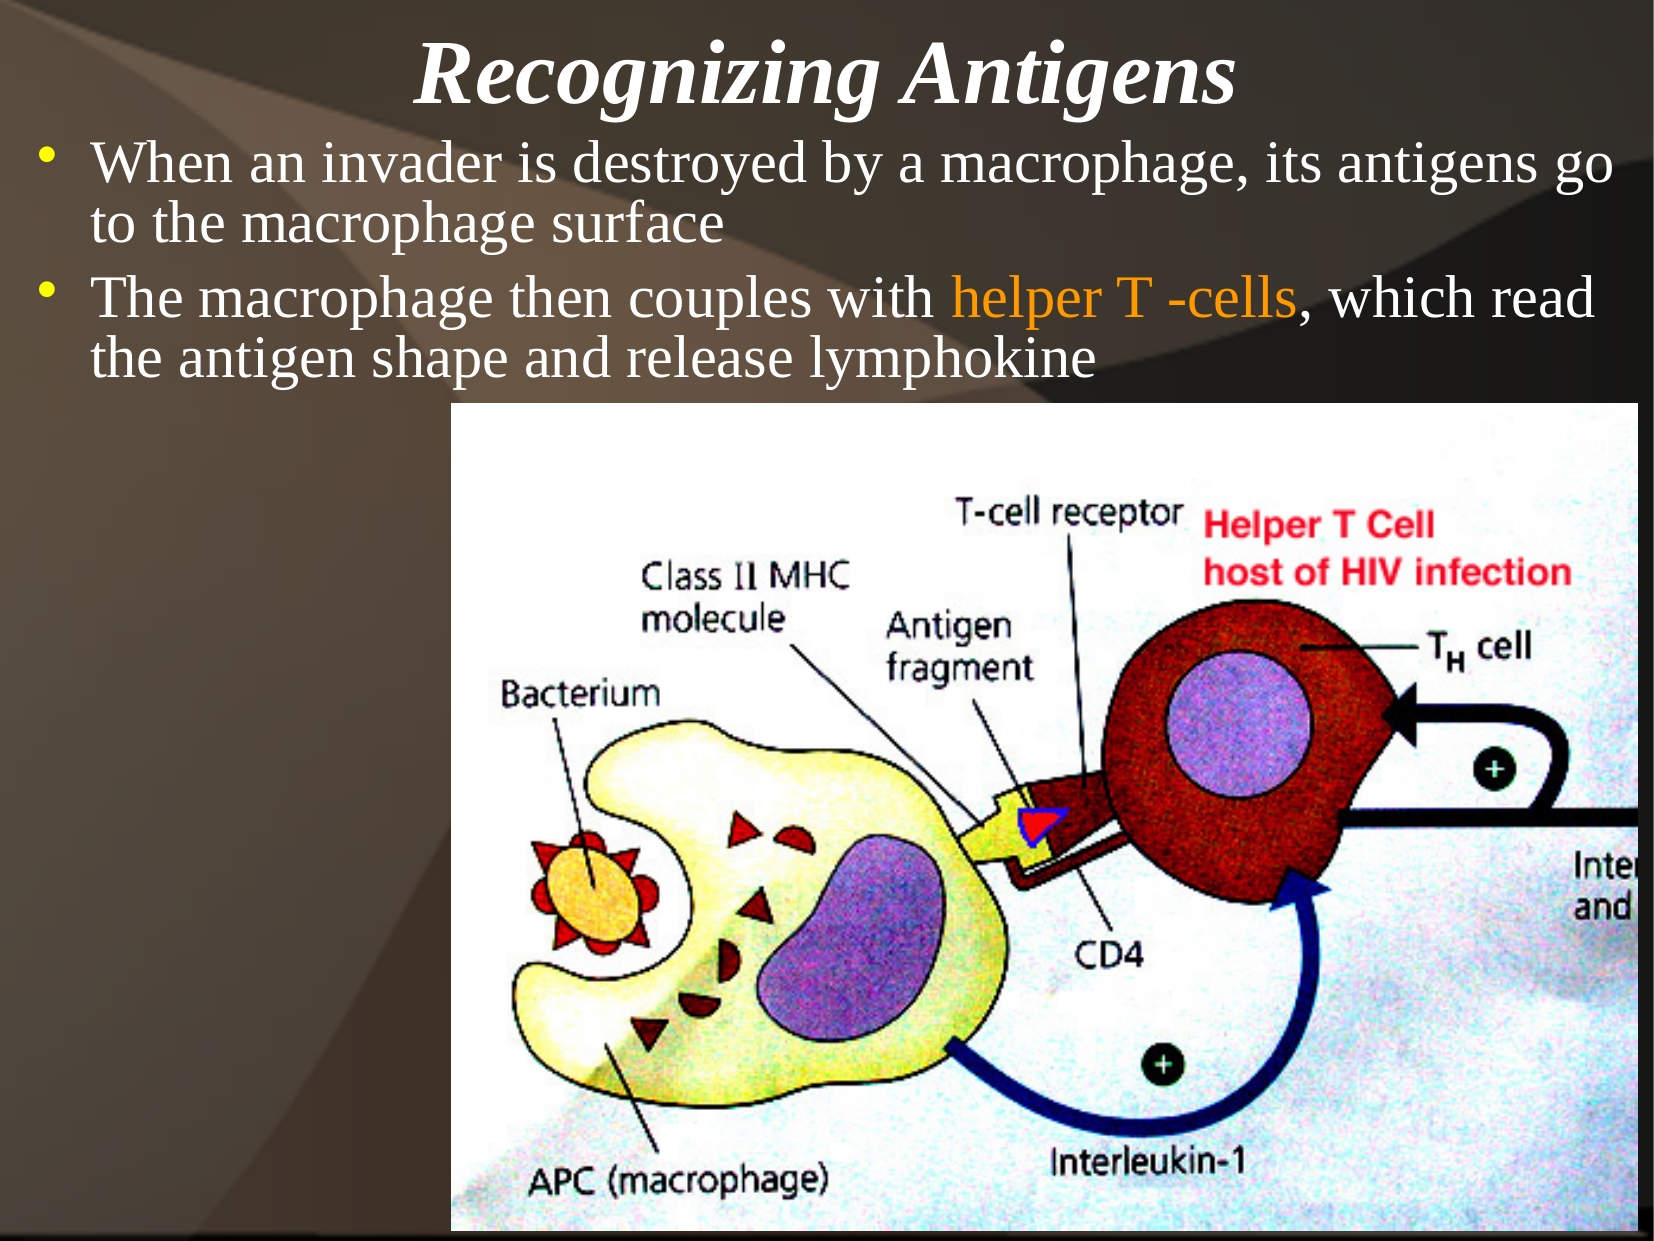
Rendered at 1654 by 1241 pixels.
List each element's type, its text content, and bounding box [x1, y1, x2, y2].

title Recognizing Antigens [82, 20, 1571, 116]
picture [0, 0, 1654, 1241]
list When an invader is destroyed by a macrophage, its antigens go to the macrophage surface The macrophage then couples with helper T -cells, which read the antigen shape and release lymphokine [4, 116, 1638, 404]
